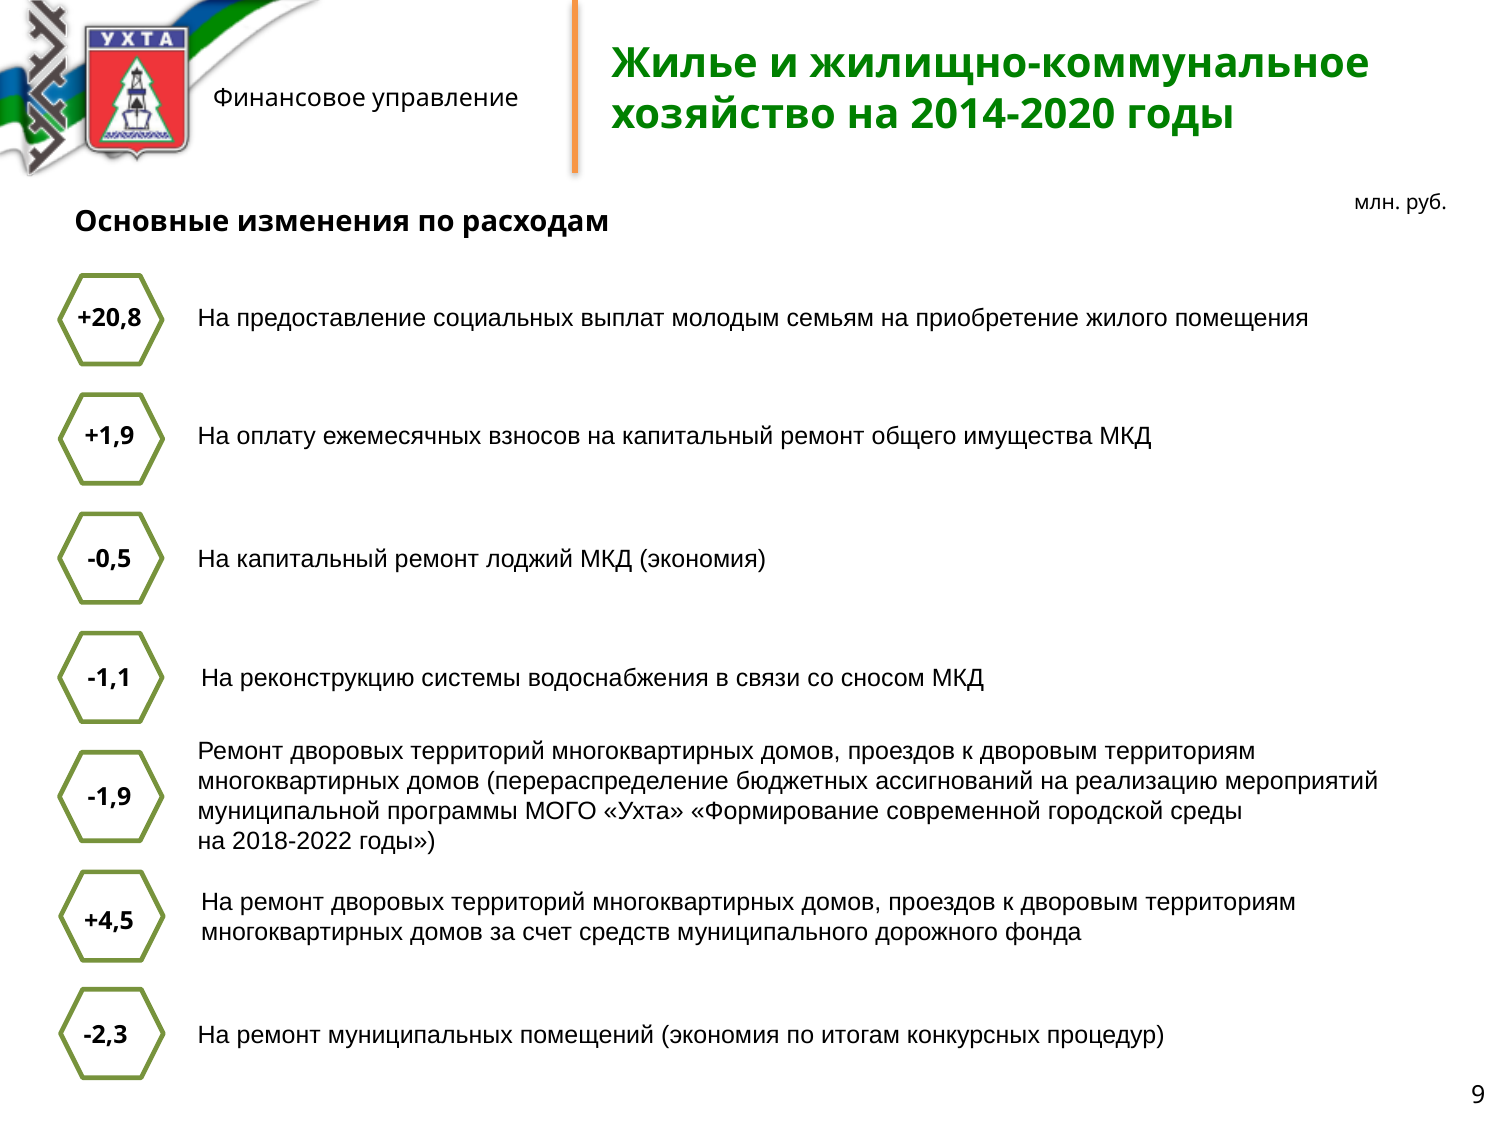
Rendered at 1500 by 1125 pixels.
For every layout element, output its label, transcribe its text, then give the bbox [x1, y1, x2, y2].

text_box [57, 750, 165, 843]
text_box На ремонт дворовых территорий многоквартирных домов, проездов к дворовым территориям многоквартирных домов за счет средств муниципального дорожного фонда [186, 878, 1412, 953]
text_box [57, 511, 165, 605]
title Жилье и жилищно-коммунальное хозяйство на 2014-2020 годы [596, 0, 1500, 173]
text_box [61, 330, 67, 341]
text_box На оплату ежемесячных взносов на капитальный ремонт общего имущества МКД [182, 412, 1409, 458]
text_box На предоставление социальных выплат молодым семьям на приобретение жилого помещения [182, 293, 1409, 339]
text_box [57, 631, 165, 724]
text_box [58, 392, 165, 486]
text_box Ремонт дворовых территорий многоквартирных домов, проездов к дворовым территориям многоквартирных домов (перераспределение бюджетных ассигнований на реализацию мероприятий муниципальной программы МОГО «Ухта» «Формирование современной городской среды на 2018-2022 годы») [182, 727, 1409, 863]
text_box На реконструкцию системы водоснабжения в связи со сносом МКД [186, 653, 1412, 699]
picture [0, 0, 374, 189]
slide_number 9 [1150, 1065, 1500, 1125]
text_box На ремонт муниципальных помещений (экономия по итогам конкурсных процедур) [182, 1010, 1409, 1056]
text_box [58, 987, 166, 1080]
text_box млн. руб. [1337, 180, 1464, 223]
text_box [57, 273, 165, 367]
text_box +20,8 [61, 292, 70, 309]
text_box [58, 869, 166, 963]
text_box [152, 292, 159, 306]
text_box Основные изменения по расходам [57, 192, 627, 246]
text_box На капитальный ремонт лоджий МКД (экономия) [182, 535, 1409, 581]
